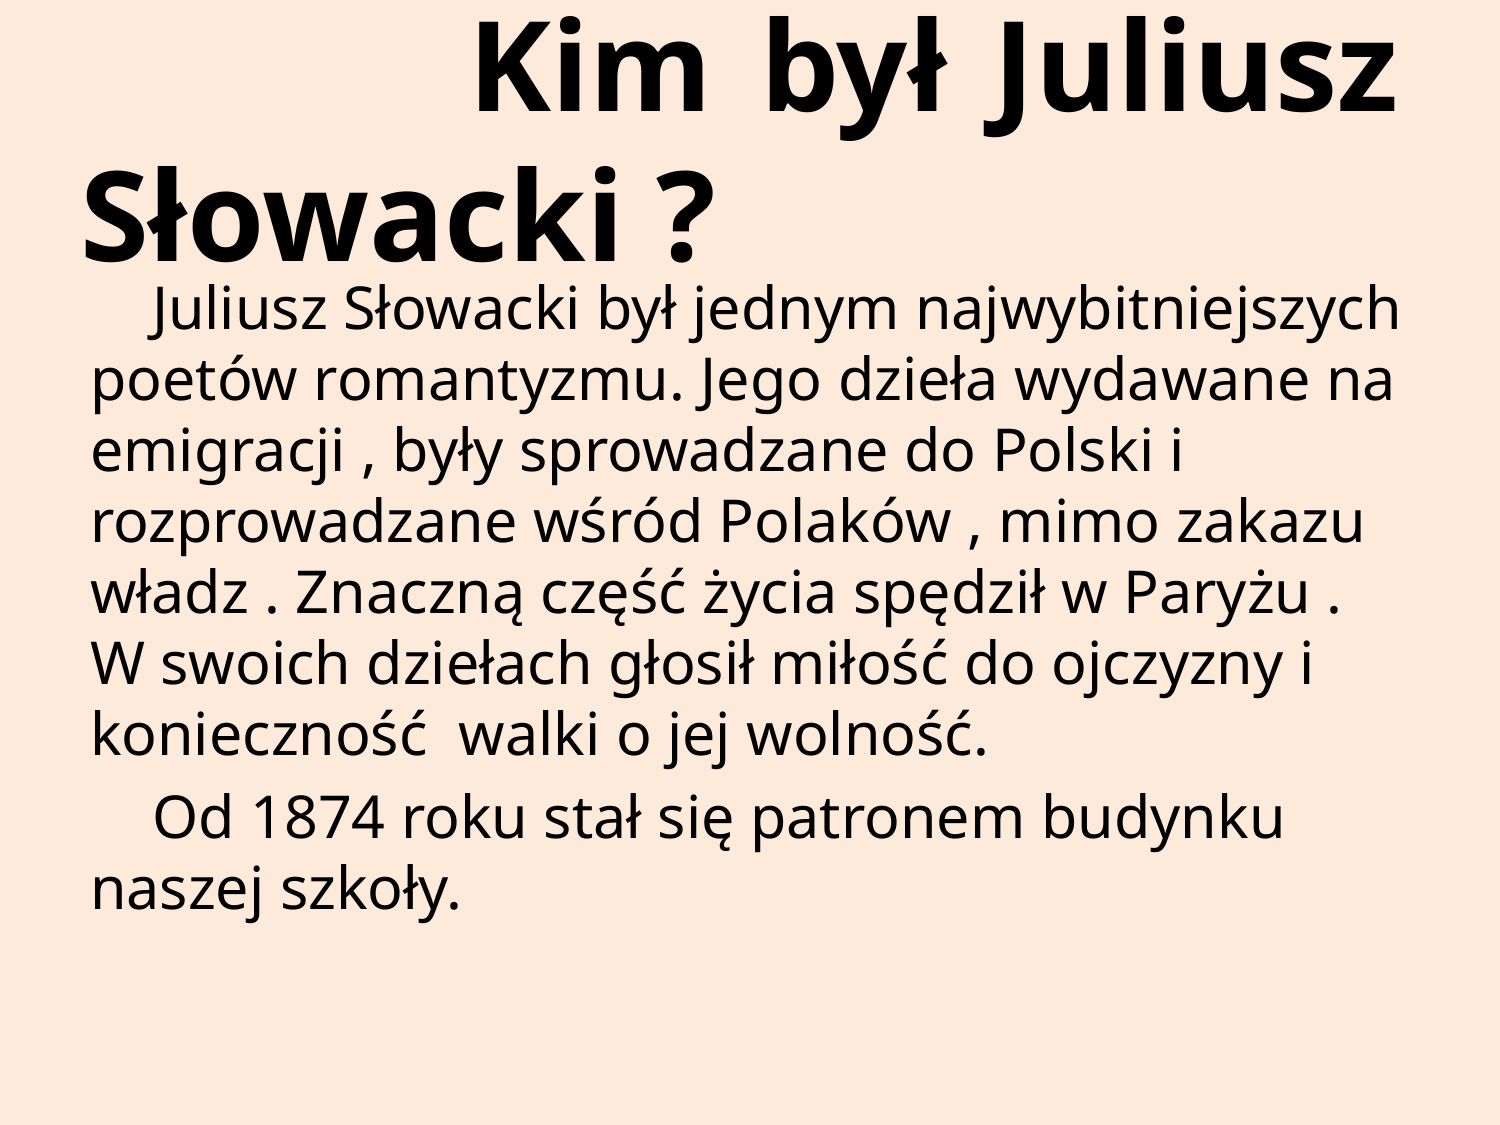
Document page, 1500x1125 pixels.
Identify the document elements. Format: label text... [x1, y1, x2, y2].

title Kim był Juliusz Słowacki ? [64, 42, 1415, 231]
list Juliusz Słowacki był jednym najwybitniejszych poetów romantyzmu. Jego dzieła wydawane na emigracji , były sprowadzane do Polski i rozprowadzane wśród Polaków , mimo zakazu władz . Znaczną część życia spędził w Paryżu . W swoich dziełach głosił miłość do ojczyzny i konieczność walki o jej wolność. Od 1874 roku stał się patronem budynku naszej szkoły. [75, 262, 1425, 1005]
